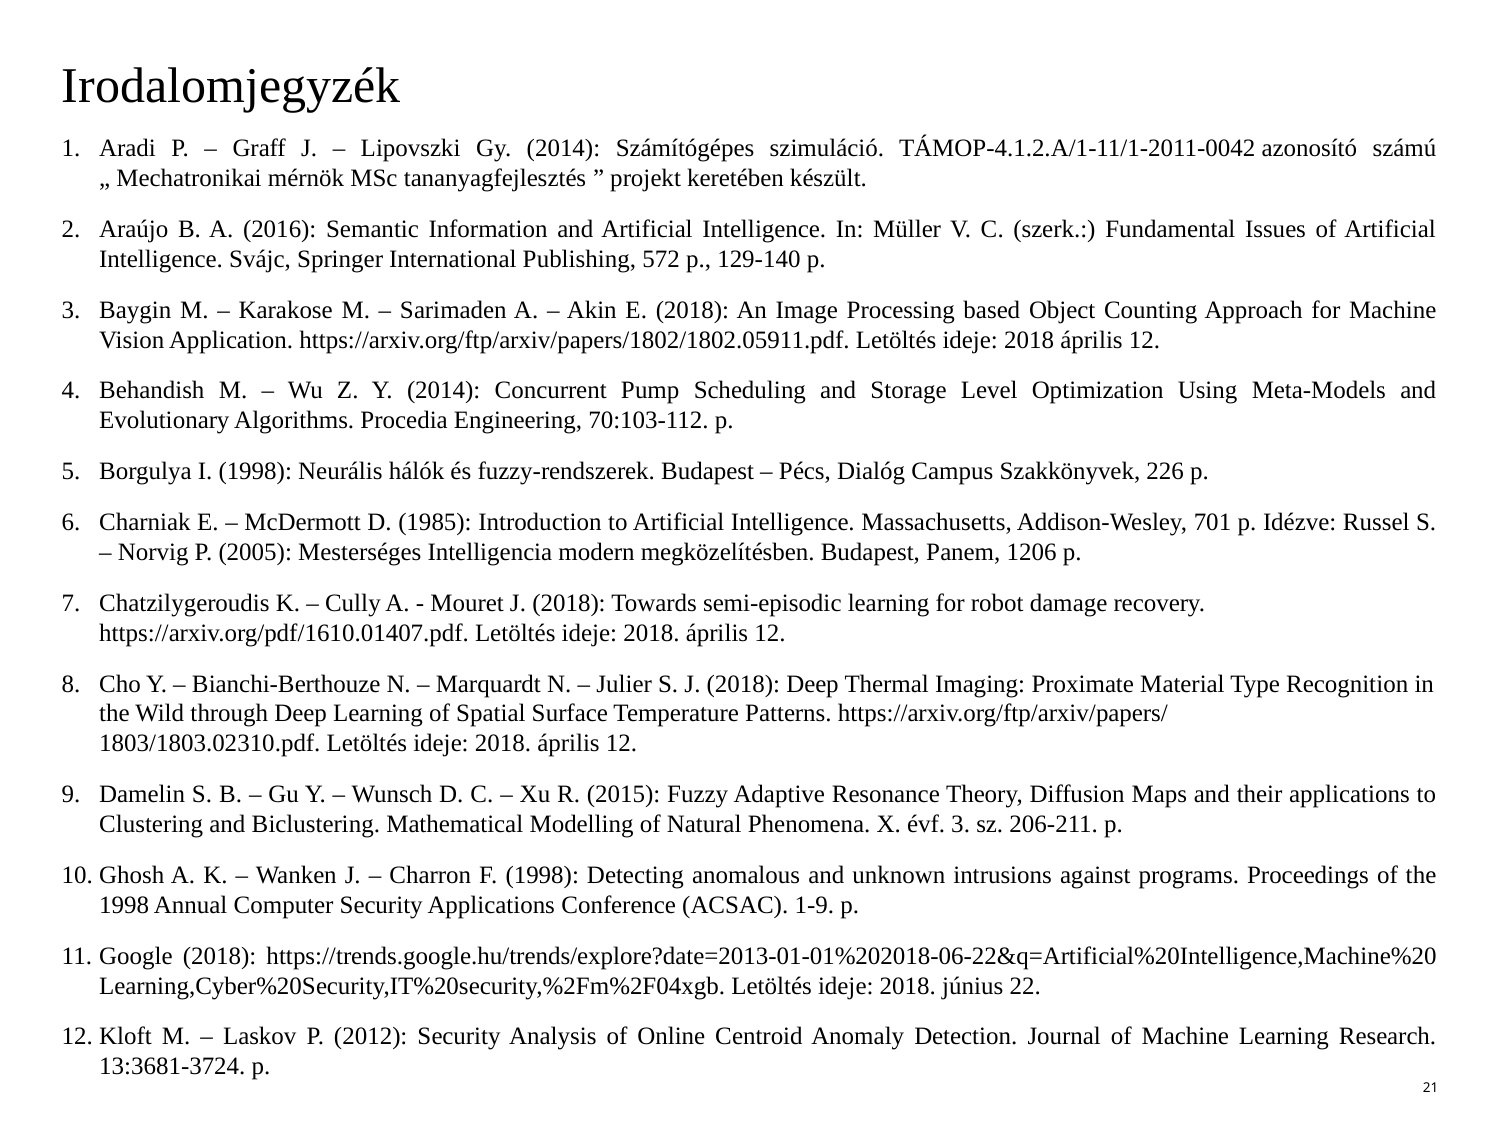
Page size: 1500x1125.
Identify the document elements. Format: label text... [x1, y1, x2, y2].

title Irodalomjegyzék [61, 52, 1439, 131]
list Aradi P. – Graff J. – Lipovszki Gy. (2014): Számítógépes szimuláció. TÁMOP-4.1.2.A/1-11/1-2011-0042 azonosító számú „ Mechatronikai mérnök MSc tananyagfejlesztés ” projekt keretében készült. Araújo B. A. (2016): Semantic Information and Artificial Intelligence. In: Müller V. C. (szerk.:) Fundamental Issues of Artificial Intelligence. Svájc, Springer International Publishing, 572 p., 129-140 p. Baygin M. – Karakose M. – Sarimaden A. – Akin E. (2018): An Image Processing based Object Counting Approach for Machine Vision Application. https://arxiv.org/ftp/arxiv/papers/1802/1802.05911.pdf. Letöltés ideje: 2018 április 12. Behandish M. – Wu Z. Y. (2014): Concurrent Pump Scheduling and Storage Level Optimization Using Meta-Models and Evolutionary Algorithms. Procedia Engineering, 70:103-112. p. Borgulya I. (1998): Neurális hálók és fuzzy-rendszerek. Budapest – Pécs, Dialóg Campus Szakkönyvek, 226 p. Charniak E. – McDermott D. (1985): Introduction to Artificial Intelligence. Massachusetts, Addison-Wesley, 701 p. Idézve: Russel S. – Norvig P. (2005): Mesterséges Intelligencia modern megközelítésben. Budapest, Panem, 1206 p. Chatzilygeroudis K. – Cully A. - Mouret J. (2018): Towards semi-episodic learning for robot damage recovery. https://arxiv.org/pdf/1610.01407.pdf. Letöltés ideje: 2018. április 12. Cho Y. – Bianchi-Berthouze N. – Marquardt N. – Julier S. J. (2018): Deep Thermal Imaging: Proximate Material Type Recognition in the Wild through Deep Learning of Spatial Surface Temperature Patterns. https://arxiv.org/ftp/arxiv/papers/ 1803/1803.02310.pdf. Letöltés ideje: 2018. április 12. Damelin S. B. – Gu Y. – Wunsch D. C. – Xu R. (2015): Fuzzy Adaptive Resonance Theory, Diffusion Maps and their applications to Clustering and Biclustering. Mathematical Modelling of Natural Phenomena. X. évf. 3. sz. 206-211. p. Ghosh A. K. – Wanken J. – Charron F. (1998): Detecting anomalous and unknown intrusions against programs. Proceedings of the 1998 Annual Computer Security Applications Conference (ACSAC). 1-9. p. Google (2018): https://trends.google.hu/trends/explore?date=2013-01-01%202018-06-22&q=Artificial%20Intelligence,Machine%20 Learning,Cyber%20Security,IT%20security,%2Fm%2F04xgb. Letöltés ideje: 2018. június 22. Kloft M. – Laskov P. (2012): Security Analysis of Online Centroid Anomaly Detection. Journal of Machine Learning Research. 13:3681-3724. p. [61, 131, 1439, 1047]
